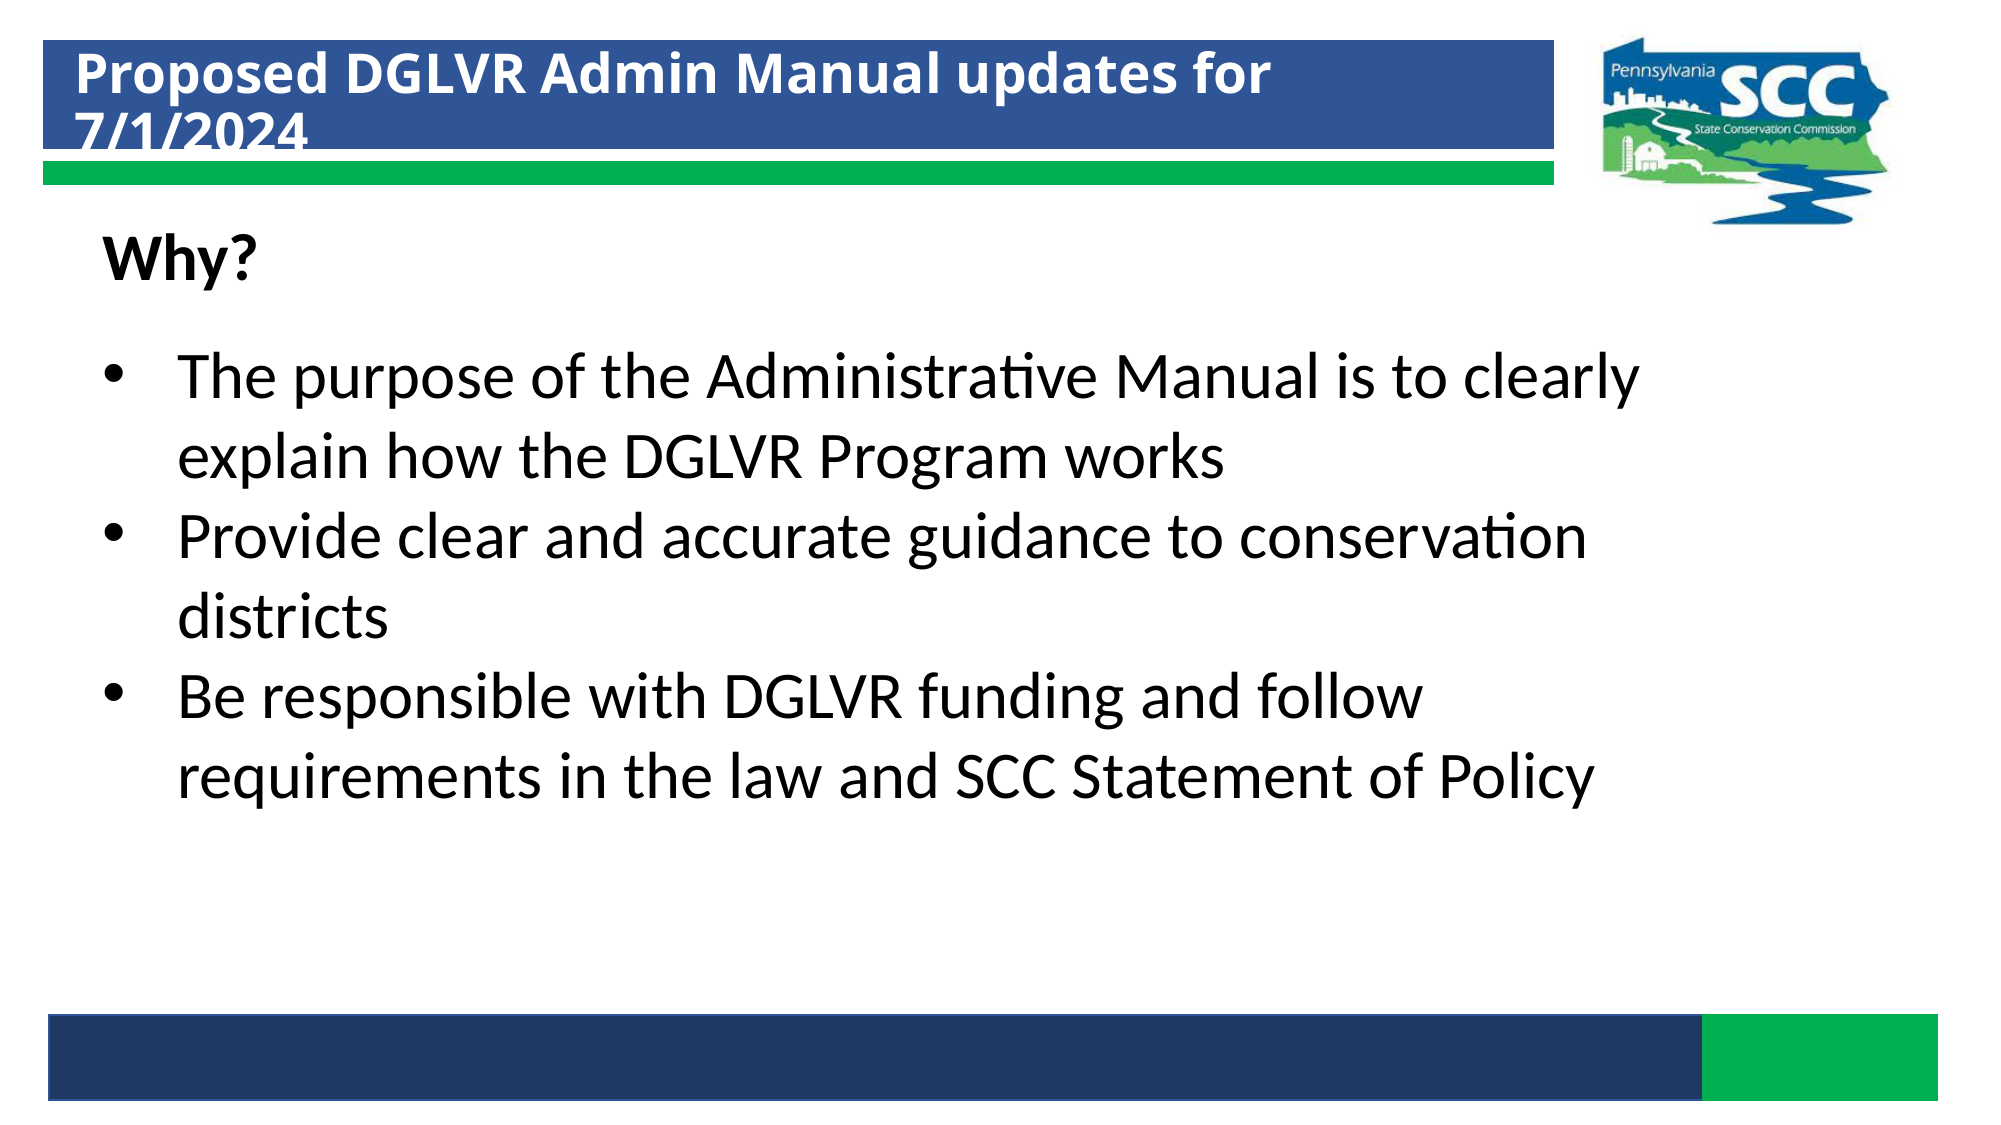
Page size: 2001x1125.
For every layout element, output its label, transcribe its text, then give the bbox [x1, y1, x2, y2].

text_box [48, 1014, 1702, 1101]
text_box [1702, 1014, 1938, 1101]
text_box Why? [87, 206, 642, 301]
text_box [43, 161, 1554, 185]
text_box Proposed DGLVR Admin Manual updates for 7/1/2024 [59, 37, 1538, 173]
text_box The purpose of the Administrative Manual is to clearly explain how the DGLVR Program works Provide clear and accurate guidance to conservation districts Be responsible with DGLVR funding and follow requirements in the law and SCC Statement of Policy [87, 324, 1729, 979]
text_box [43, 40, 59, 149]
picture [1591, 26, 1900, 235]
text_box [1538, 40, 1554, 149]
